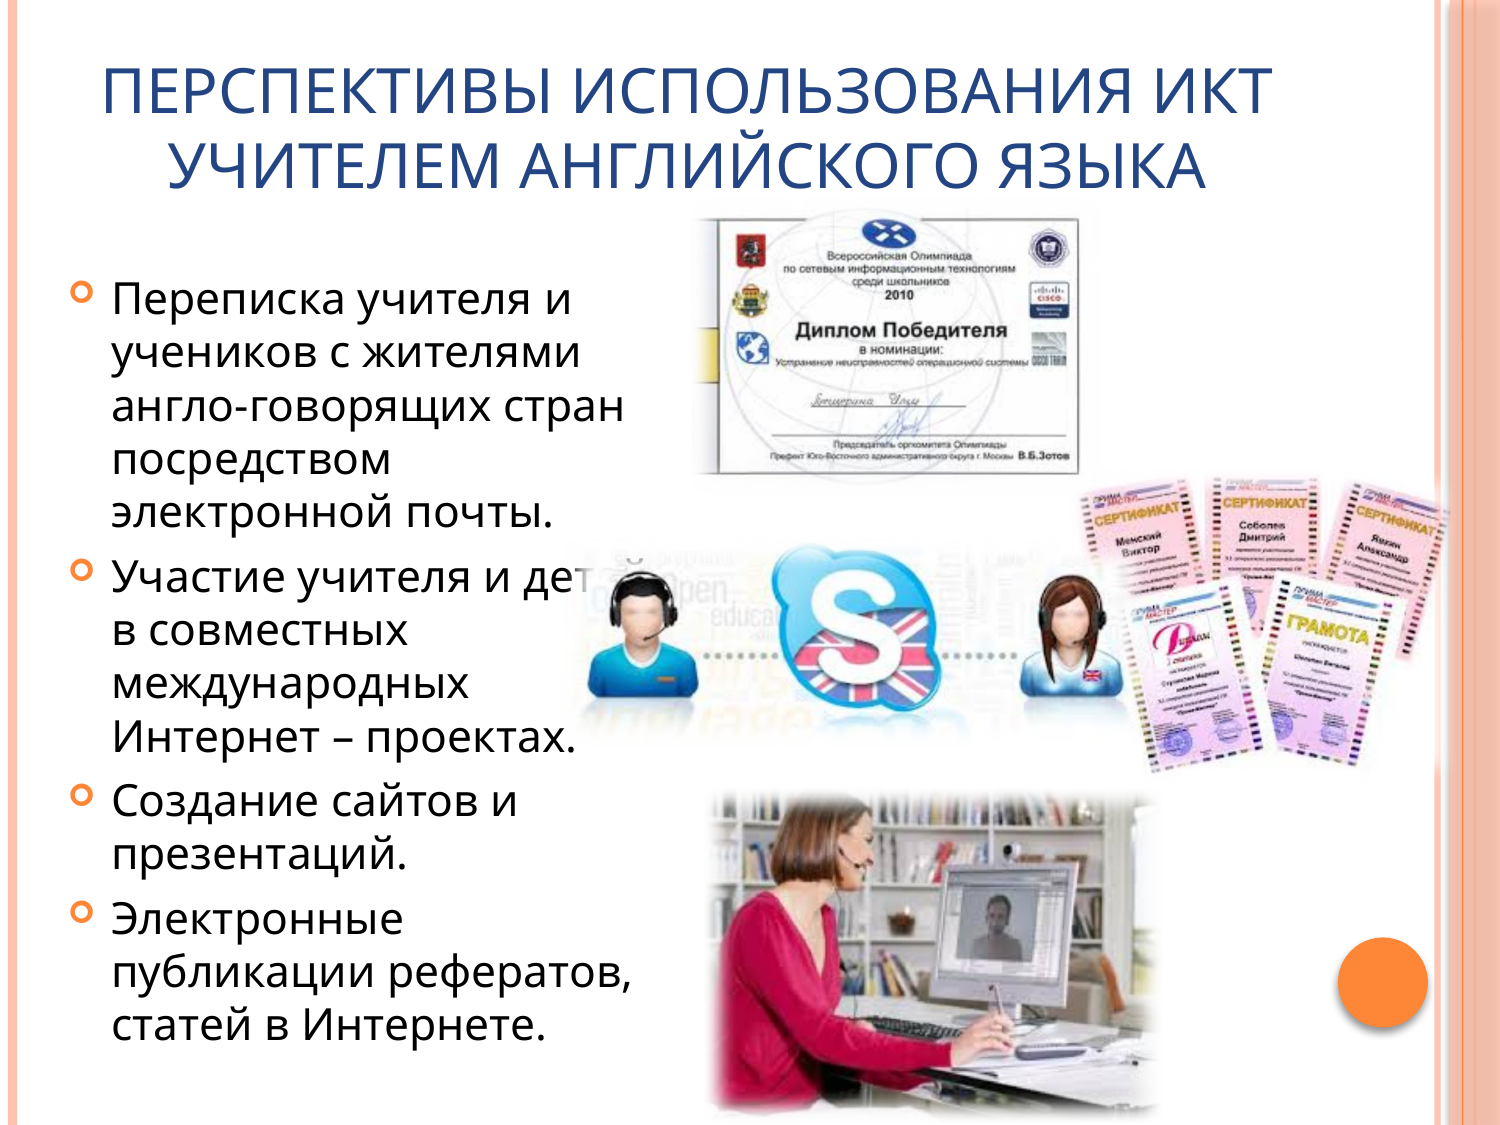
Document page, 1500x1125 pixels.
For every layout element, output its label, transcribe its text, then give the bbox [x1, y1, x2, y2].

title Перспективы использования ИКТ учителем английского языка [75, 30, 1300, 209]
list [690, 195, 1103, 495]
list Переписка учителя и учеников с жителями англо-говорящих стран посредством электронной почты. Участие учителя и детей в совместных международных Интернет – проектах. Создание сайтов и презентаций. Электронные публикации рефератов, статей в Интернете. [53, 262, 675, 1059]
picture [560, 467, 1459, 1125]
